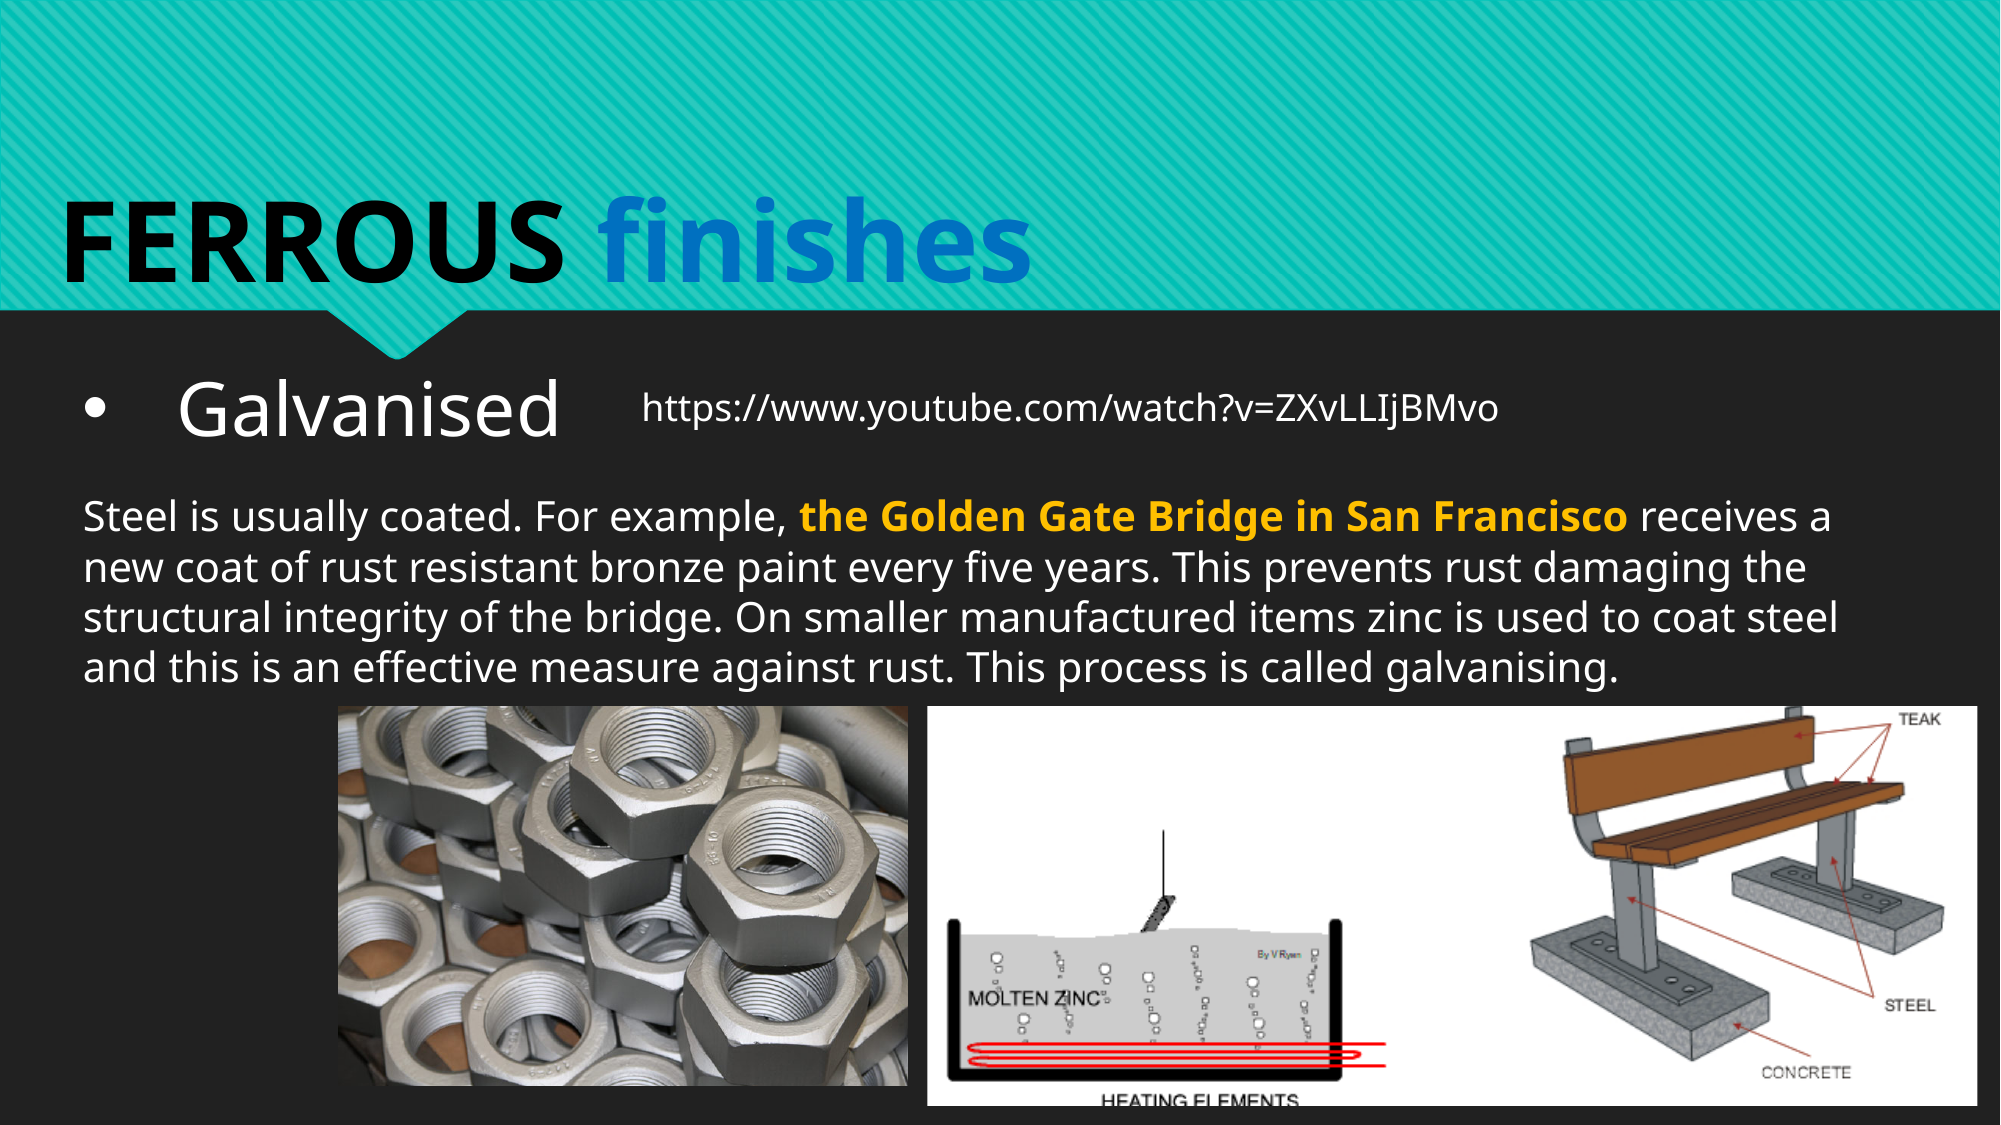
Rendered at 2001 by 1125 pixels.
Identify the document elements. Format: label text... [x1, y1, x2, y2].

text_box FERROUS finishes [42, 162, 1539, 313]
picture [338, 706, 908, 1087]
text_box https://www.youtube.com/watch?v=ZXvLLIjBMvo [626, 376, 1516, 437]
picture [927, 706, 1978, 1107]
text_box Galvanised [68, 354, 1178, 459]
text_box Steel is usually coated. For example, the Golden Gate Bridge in San Francisco receives a new coat of rust resistant bronze paint every five years. This prevents rust damaging the structural integrity of the bridge. On smaller manufactured items zinc is used to coat steel and this is an effective measure against rust. This process is called galvanising. [68, 482, 1860, 698]
